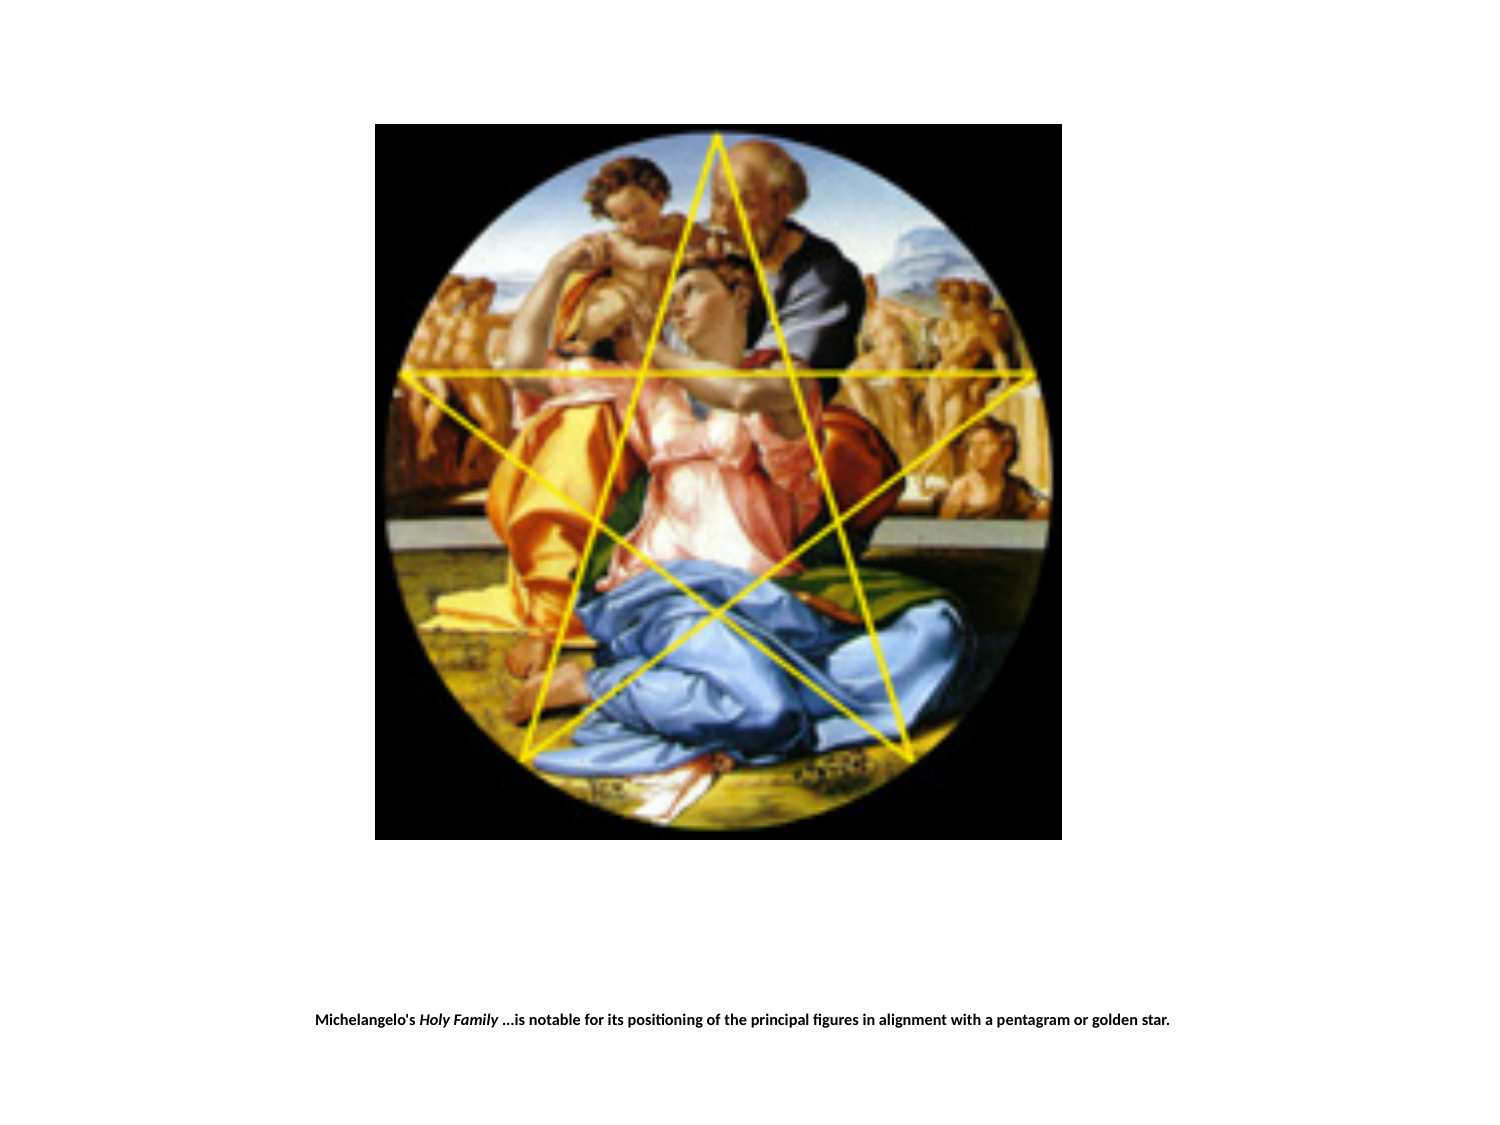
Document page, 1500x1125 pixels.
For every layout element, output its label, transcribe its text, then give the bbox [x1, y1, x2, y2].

picture [374, 99, 1075, 840]
title Michelangelo's Holy Family ...is notable for its positioning of the principal figures in alignment with a pentagram or golden star. [300, 962, 1200, 1056]
